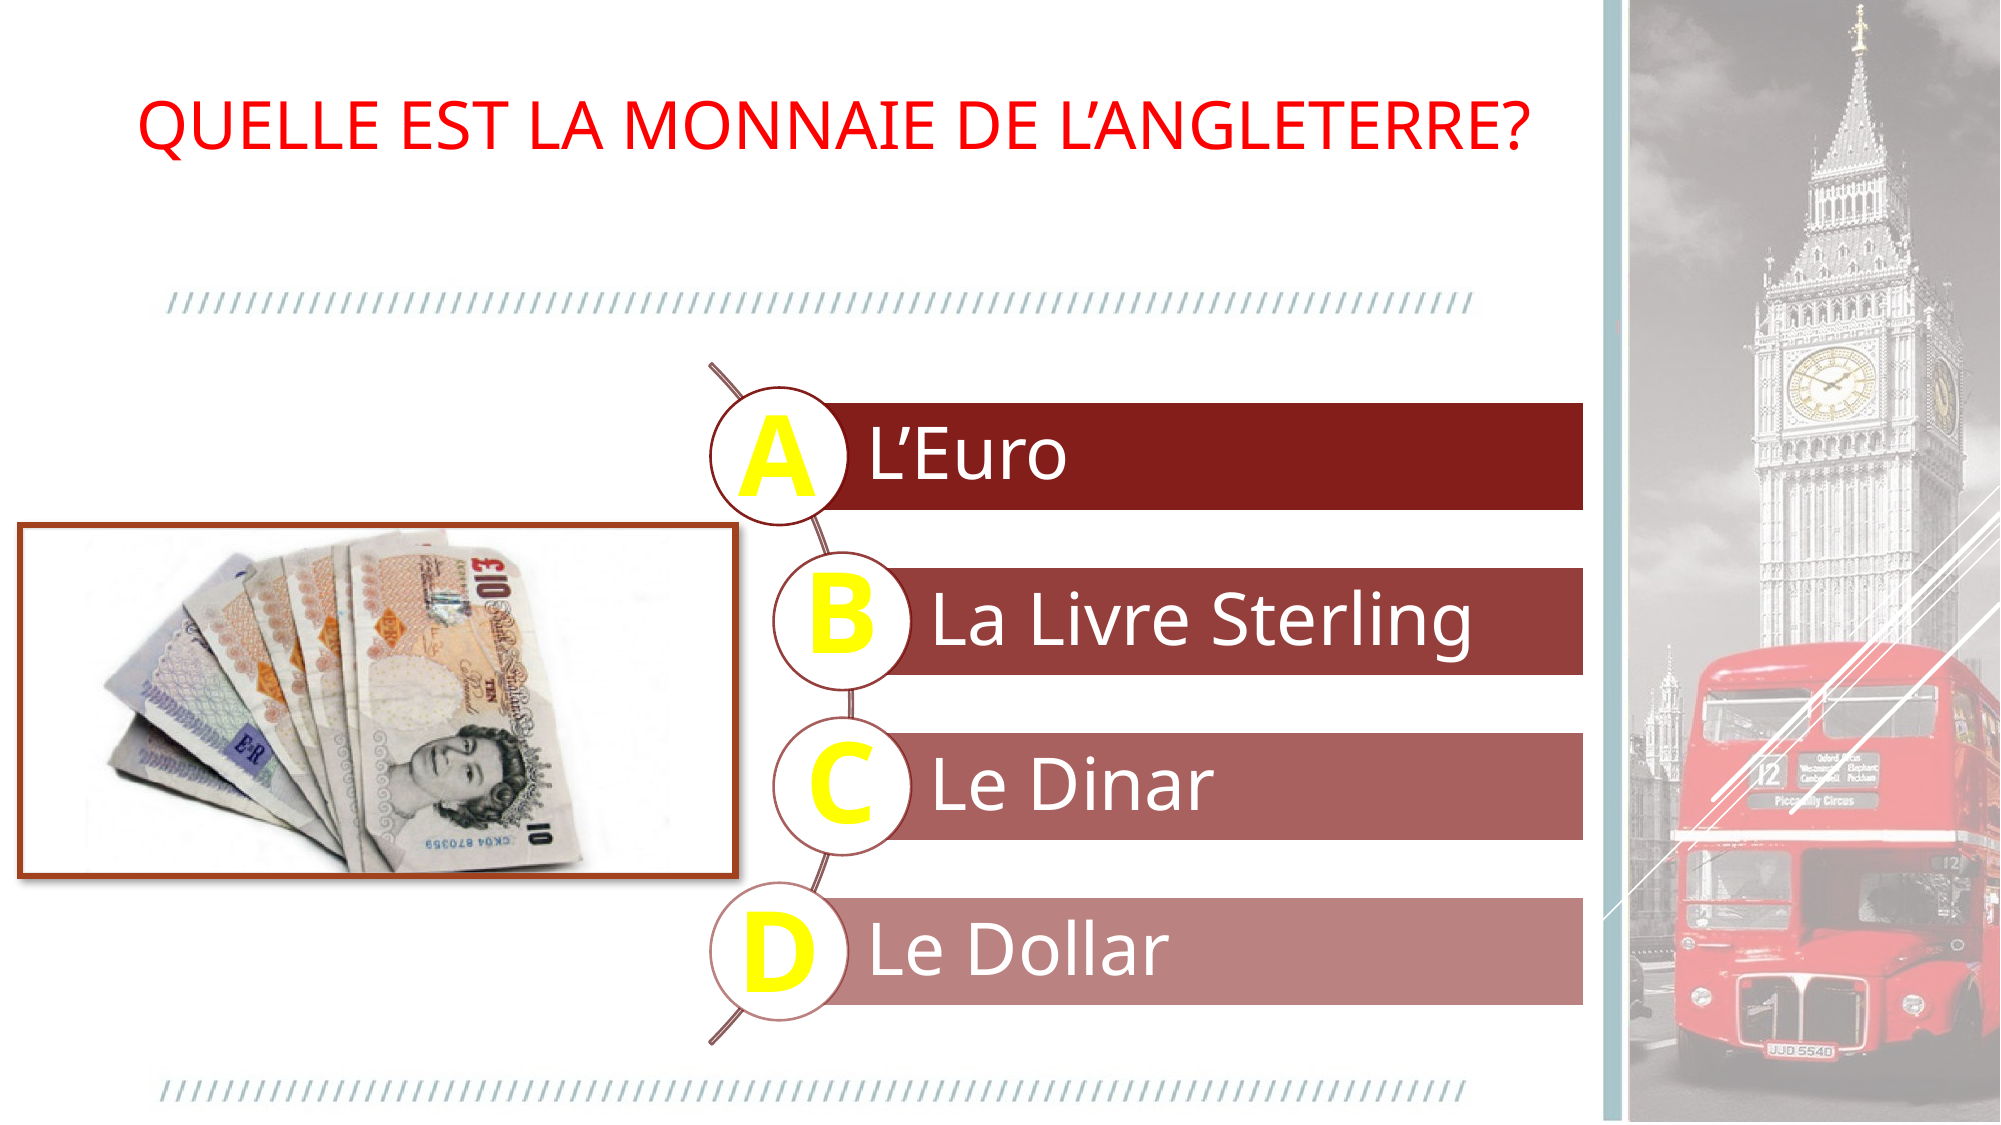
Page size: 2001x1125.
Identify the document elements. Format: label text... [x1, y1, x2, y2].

text_box QUELLE EST LA MONNAIE DE L’ANGLETERRE? [0, 75, 1669, 170]
picture [22, 528, 698, 873]
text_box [698, 345, 1595, 1062]
